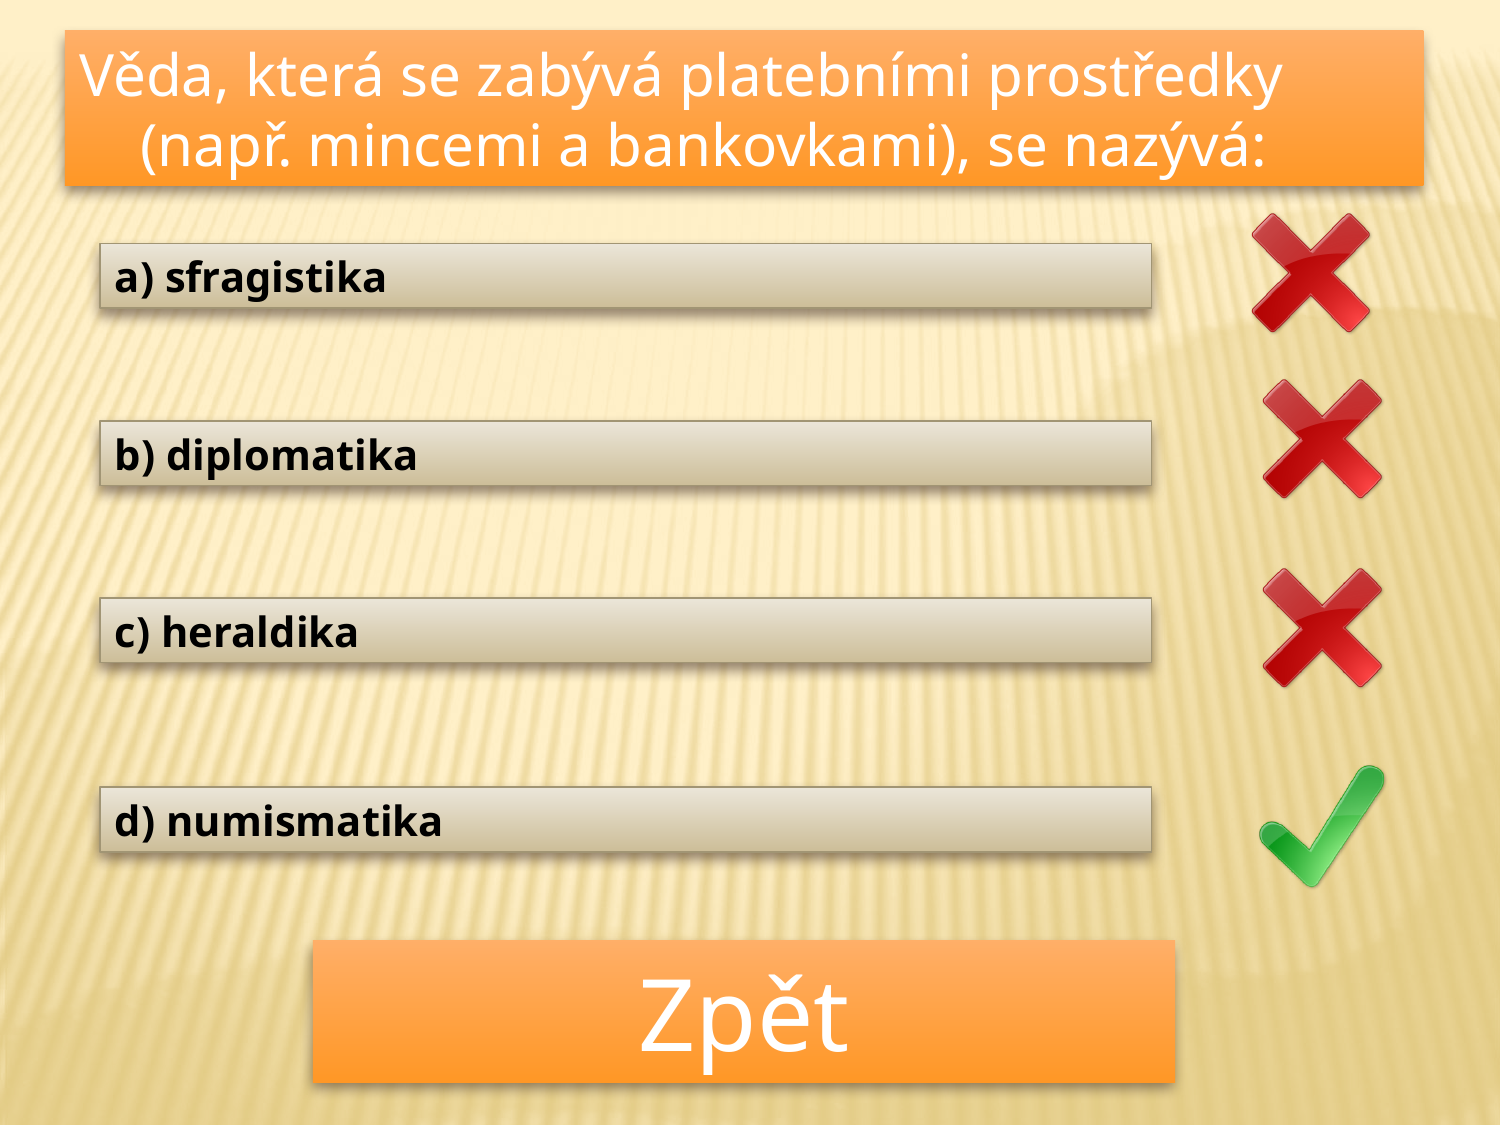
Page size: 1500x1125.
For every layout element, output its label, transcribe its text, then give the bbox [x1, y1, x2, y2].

picture [1257, 373, 1388, 504]
text_box d) numismatika [99, 786, 1152, 853]
text_box a) sfragistika [99, 243, 1152, 309]
text_box b) diplomatika [99, 420, 1152, 486]
text_box c) heraldika [99, 597, 1152, 663]
picture [1257, 562, 1388, 693]
text_box Zpět [312, 940, 1176, 1083]
picture [1245, 207, 1377, 339]
picture [1257, 762, 1388, 894]
text_box Věda, která se zabývá platebními prostředky (např. mincemi a bankovkami), se nazývá: [64, 30, 1424, 186]
